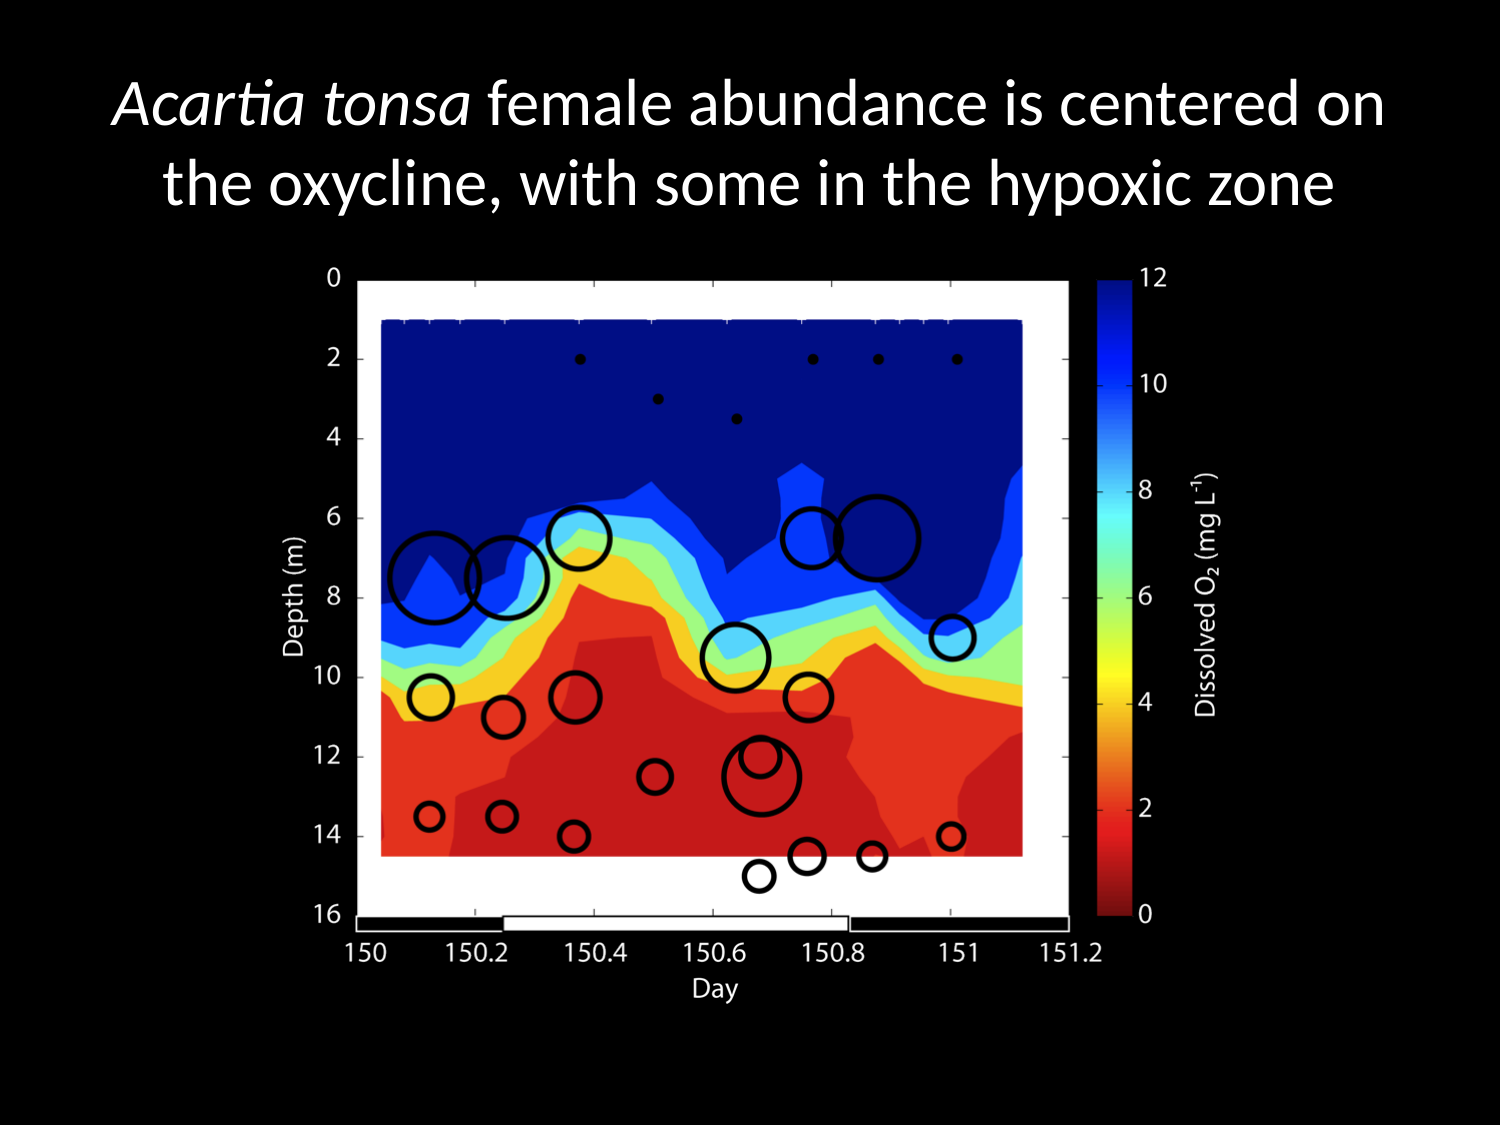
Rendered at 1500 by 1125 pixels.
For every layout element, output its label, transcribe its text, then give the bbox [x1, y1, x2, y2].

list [74, 262, 1426, 1006]
title Acartia tonsa female abundance is centered on the oxycline, with some in the hypoxic zone [75, 45, 1425, 233]
